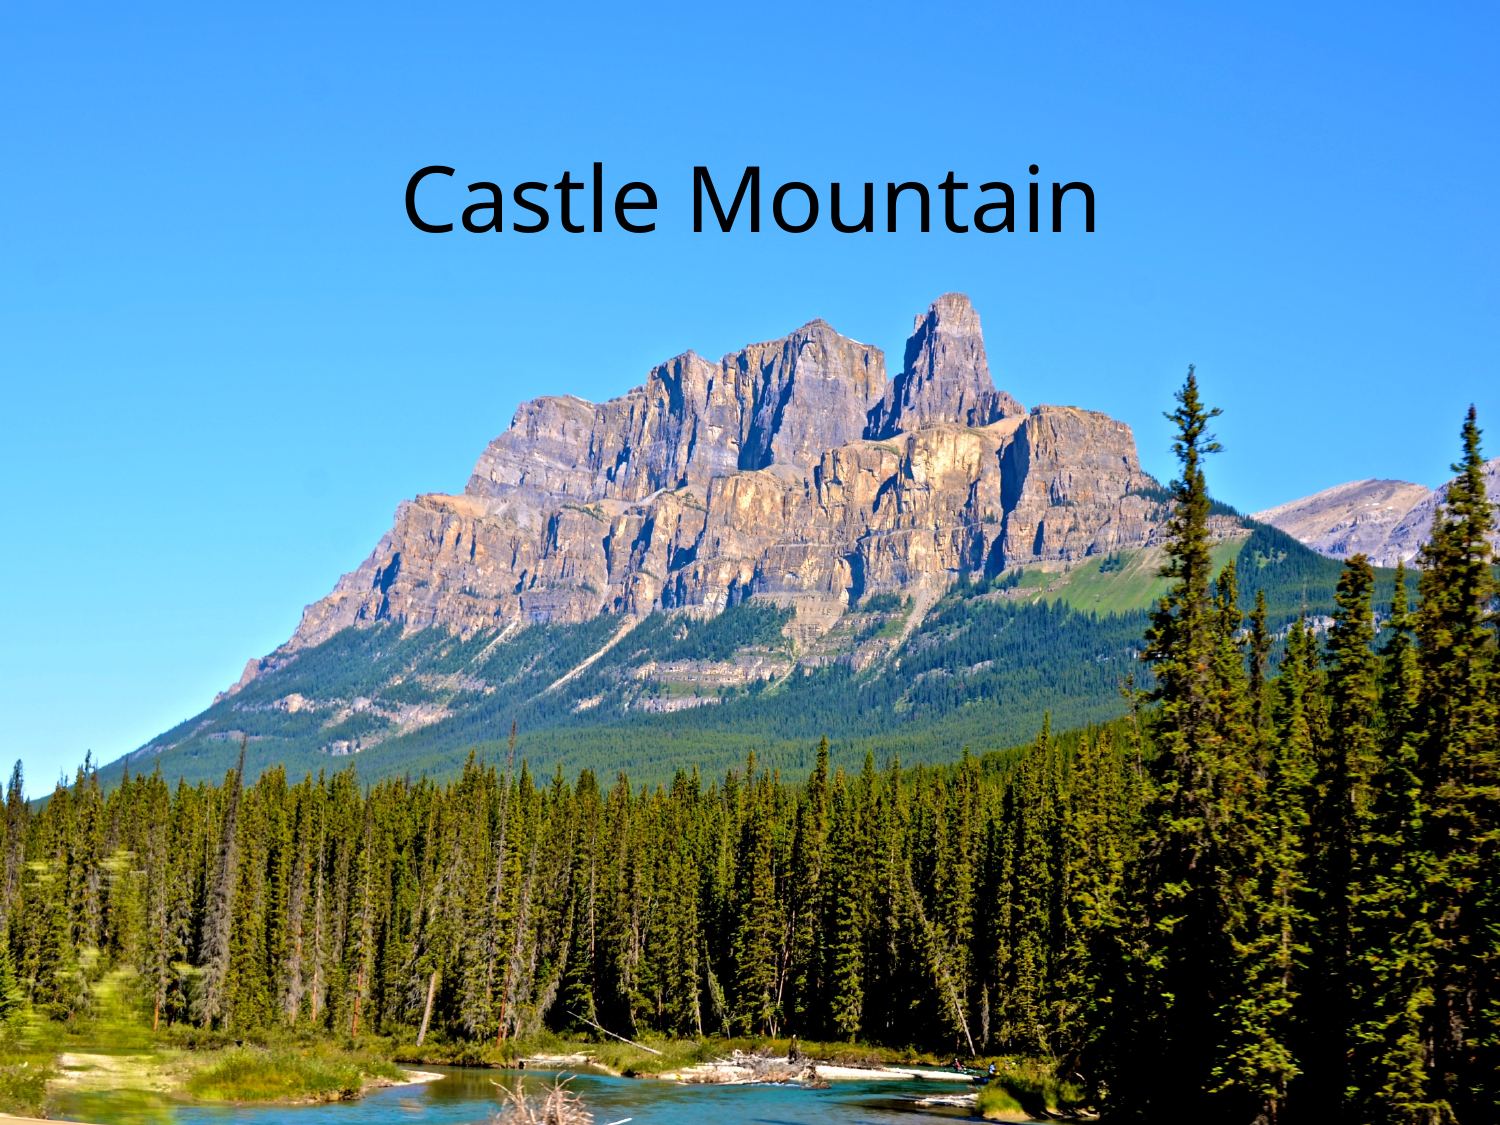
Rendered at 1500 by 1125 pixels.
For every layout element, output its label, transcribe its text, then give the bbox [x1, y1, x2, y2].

title Castle Mountain [76, 101, 1427, 290]
picture [0, 0, 1500, 1125]
